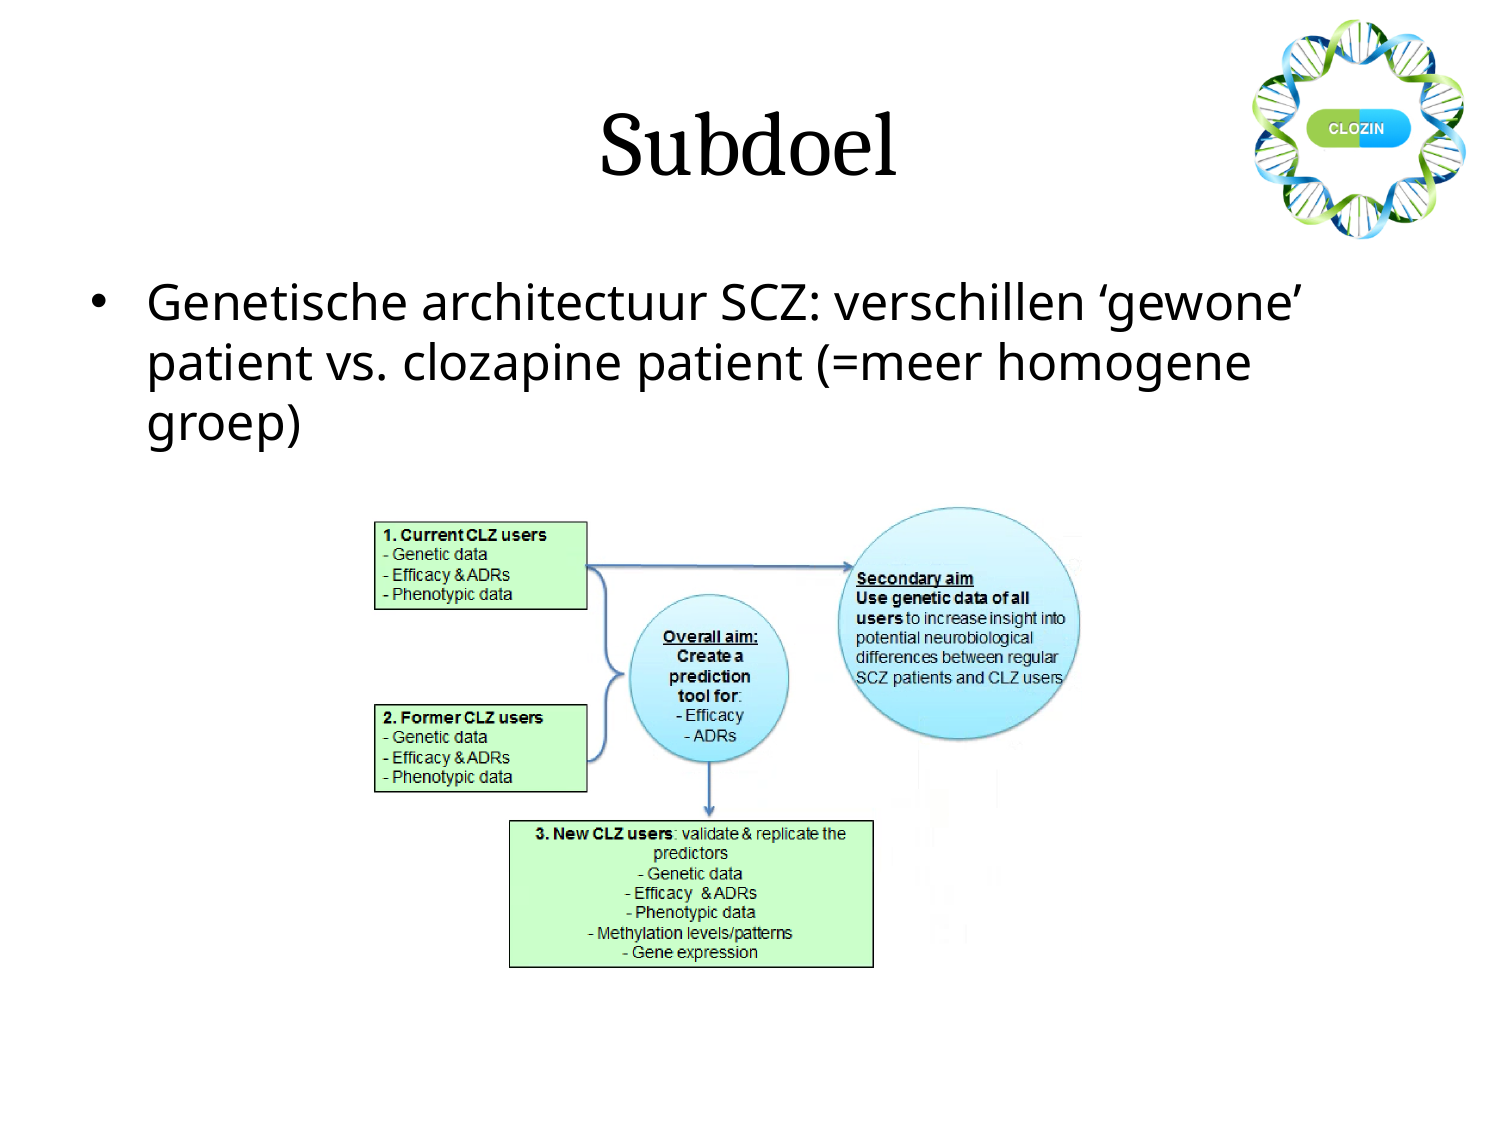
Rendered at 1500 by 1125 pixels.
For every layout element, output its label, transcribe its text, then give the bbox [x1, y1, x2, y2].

picture [371, 503, 1082, 973]
list Genetische architectuur SCZ: verschillen ‘gewone’ patient vs. clozapine patient (=meer homogene groep) [75, 262, 1425, 1005]
picture [1225, 0, 1500, 268]
title Subdoel [75, 45, 1220, 233]
